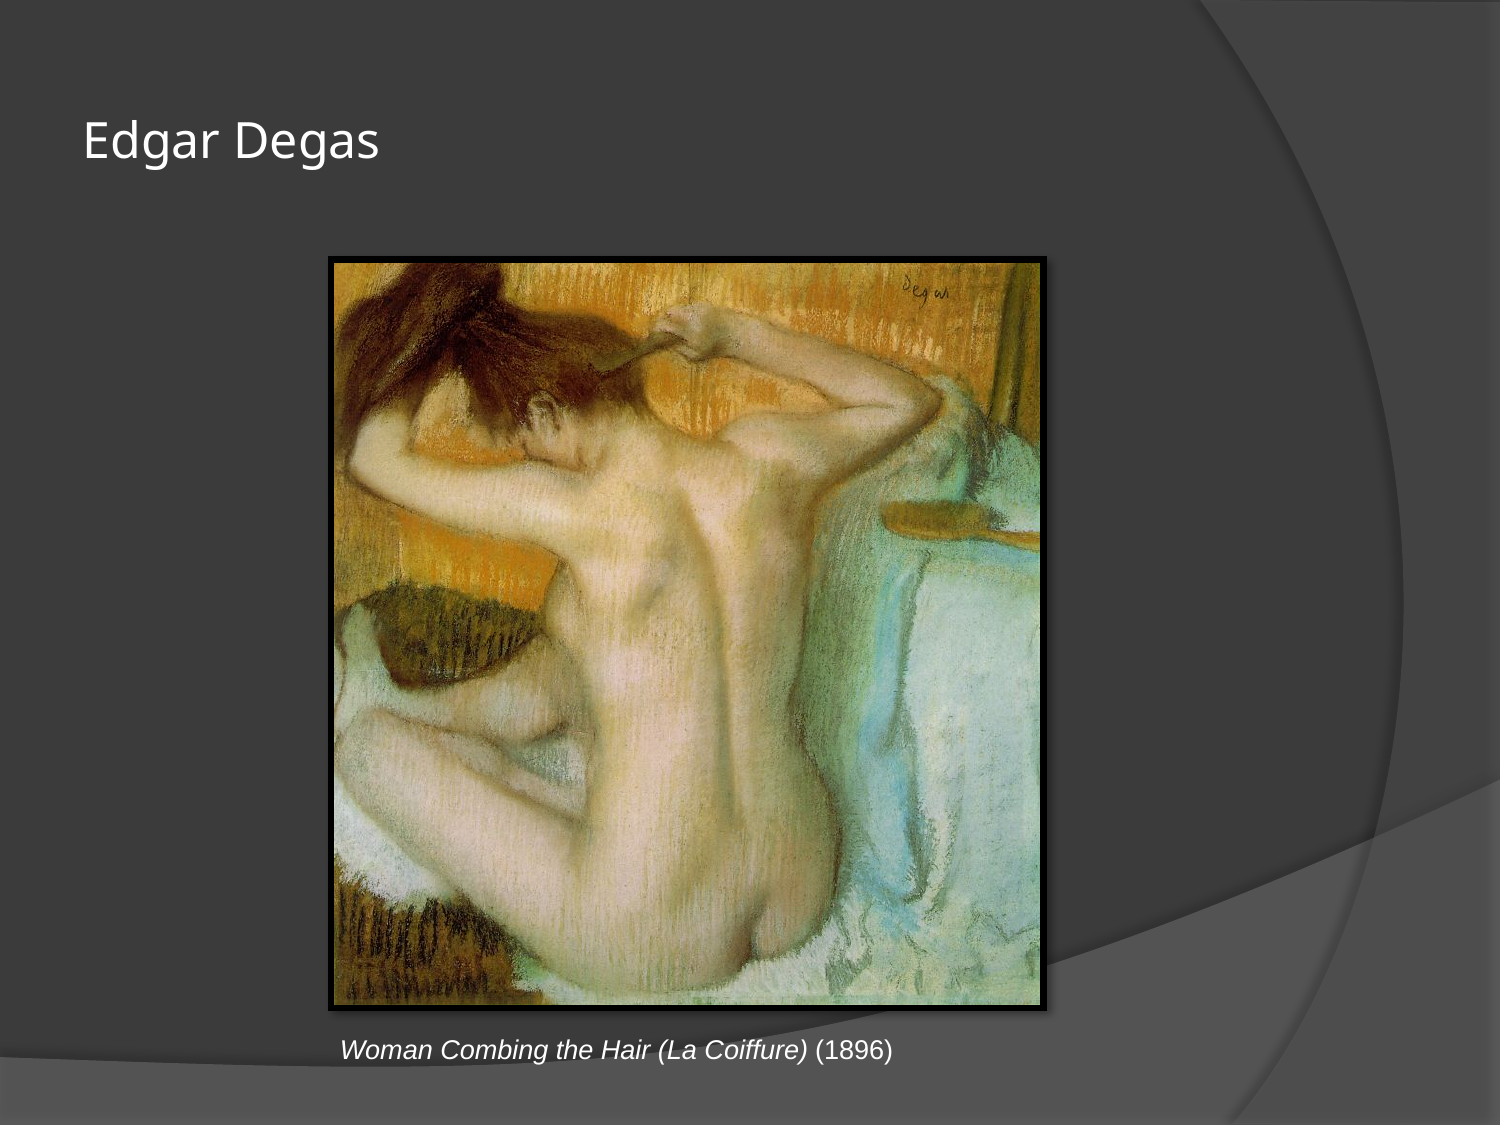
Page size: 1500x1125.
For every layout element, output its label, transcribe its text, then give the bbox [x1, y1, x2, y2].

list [334, 262, 1041, 1006]
text_box Woman Combing the Hair (La Coiffure) (1896) [324, 1024, 1325, 1073]
title Edgar Degas [75, 45, 1300, 233]
